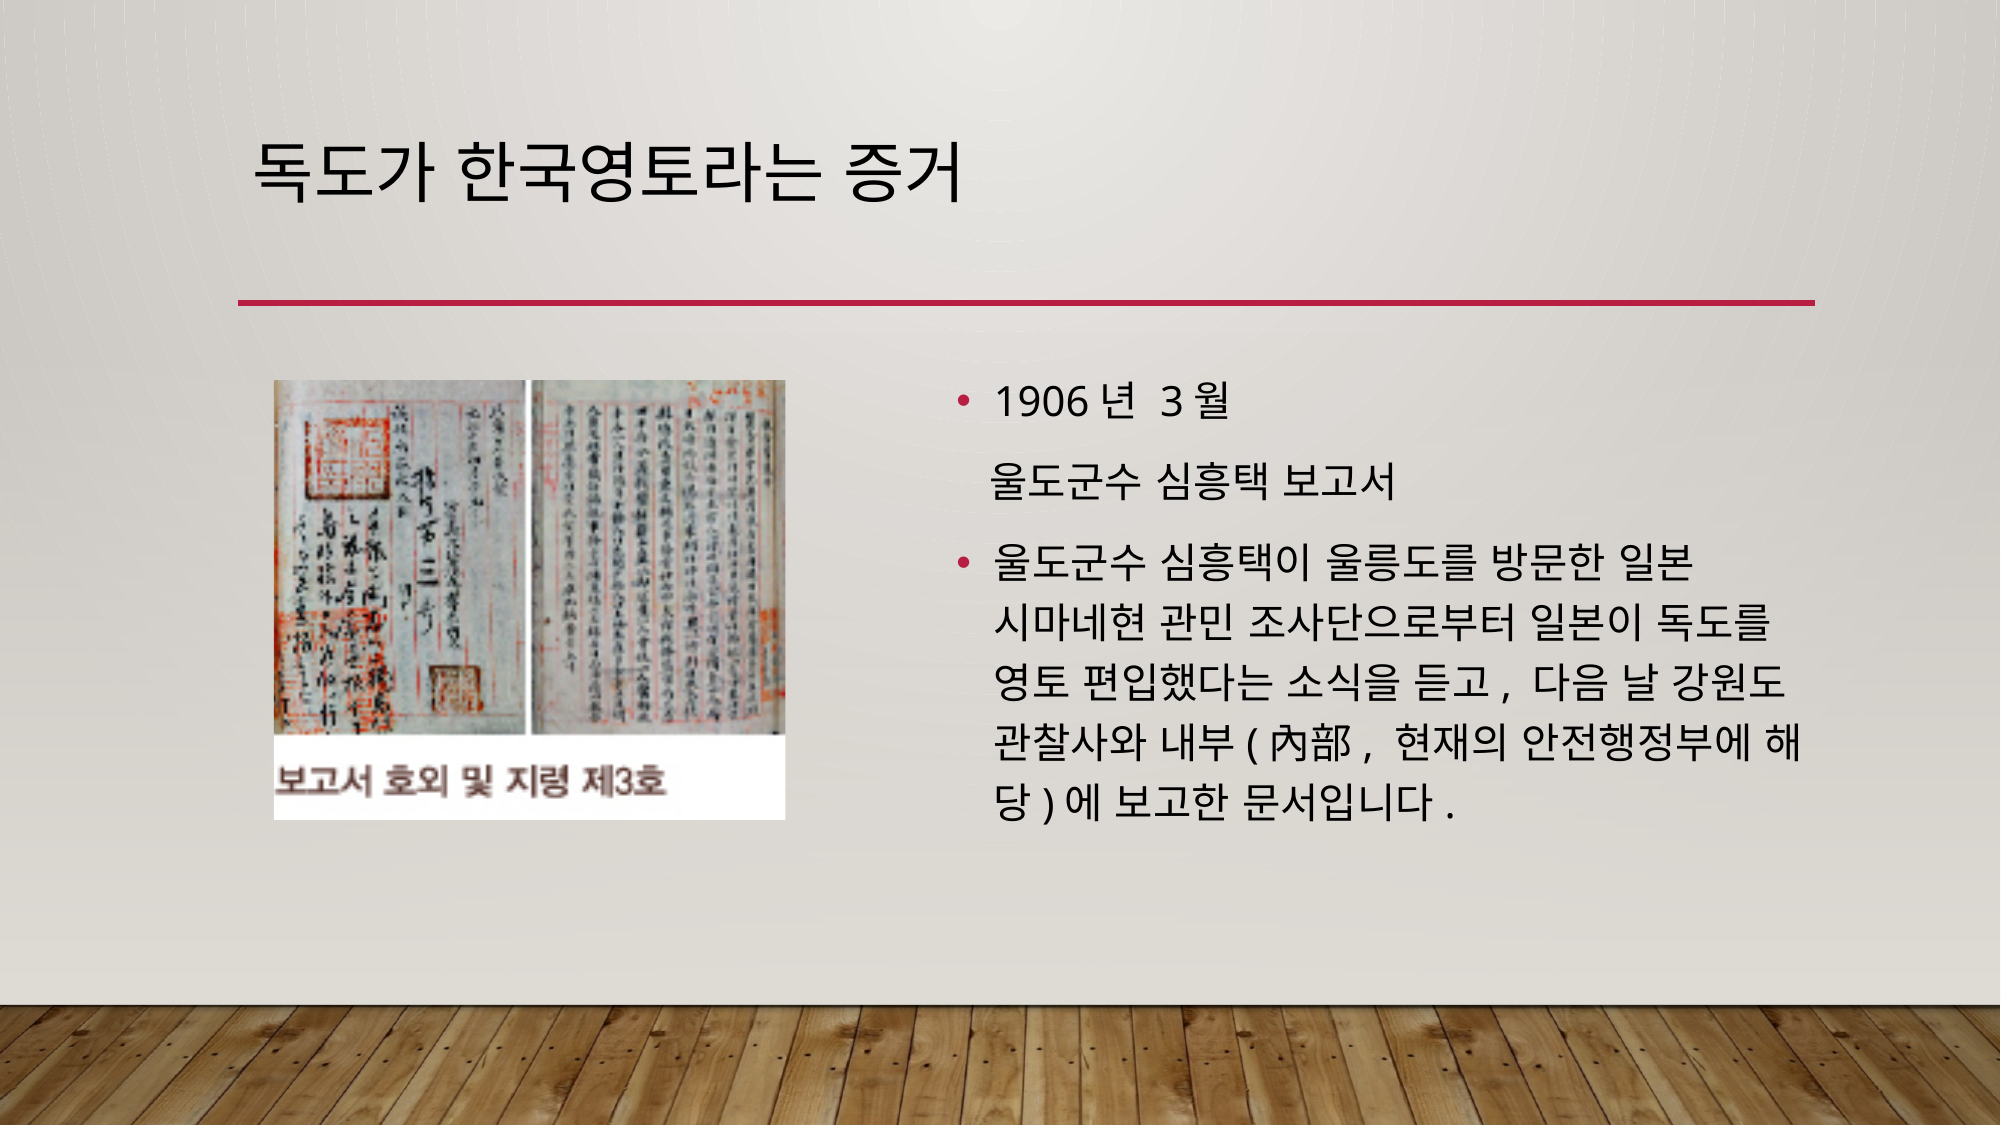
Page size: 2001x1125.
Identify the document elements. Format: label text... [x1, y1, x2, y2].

title 독도가 한국영토라는 증거 [237, 132, 1814, 306]
picture [0, 1005, 2000, 1125]
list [273, 380, 786, 820]
list 1906년 3월 울도군수 심흥택 보고서 울도군수 심흥택이 울릉도를 방문한 일본 시마네현 관민 조사단으로부터 일본이 독도를 영토 편입했다는 소식을 듣고, 다음 날 강원도 관찰사와 내부(內部, 현재의 안전행정부에 해당)에 보고한 문서입니다. [941, 357, 1863, 981]
